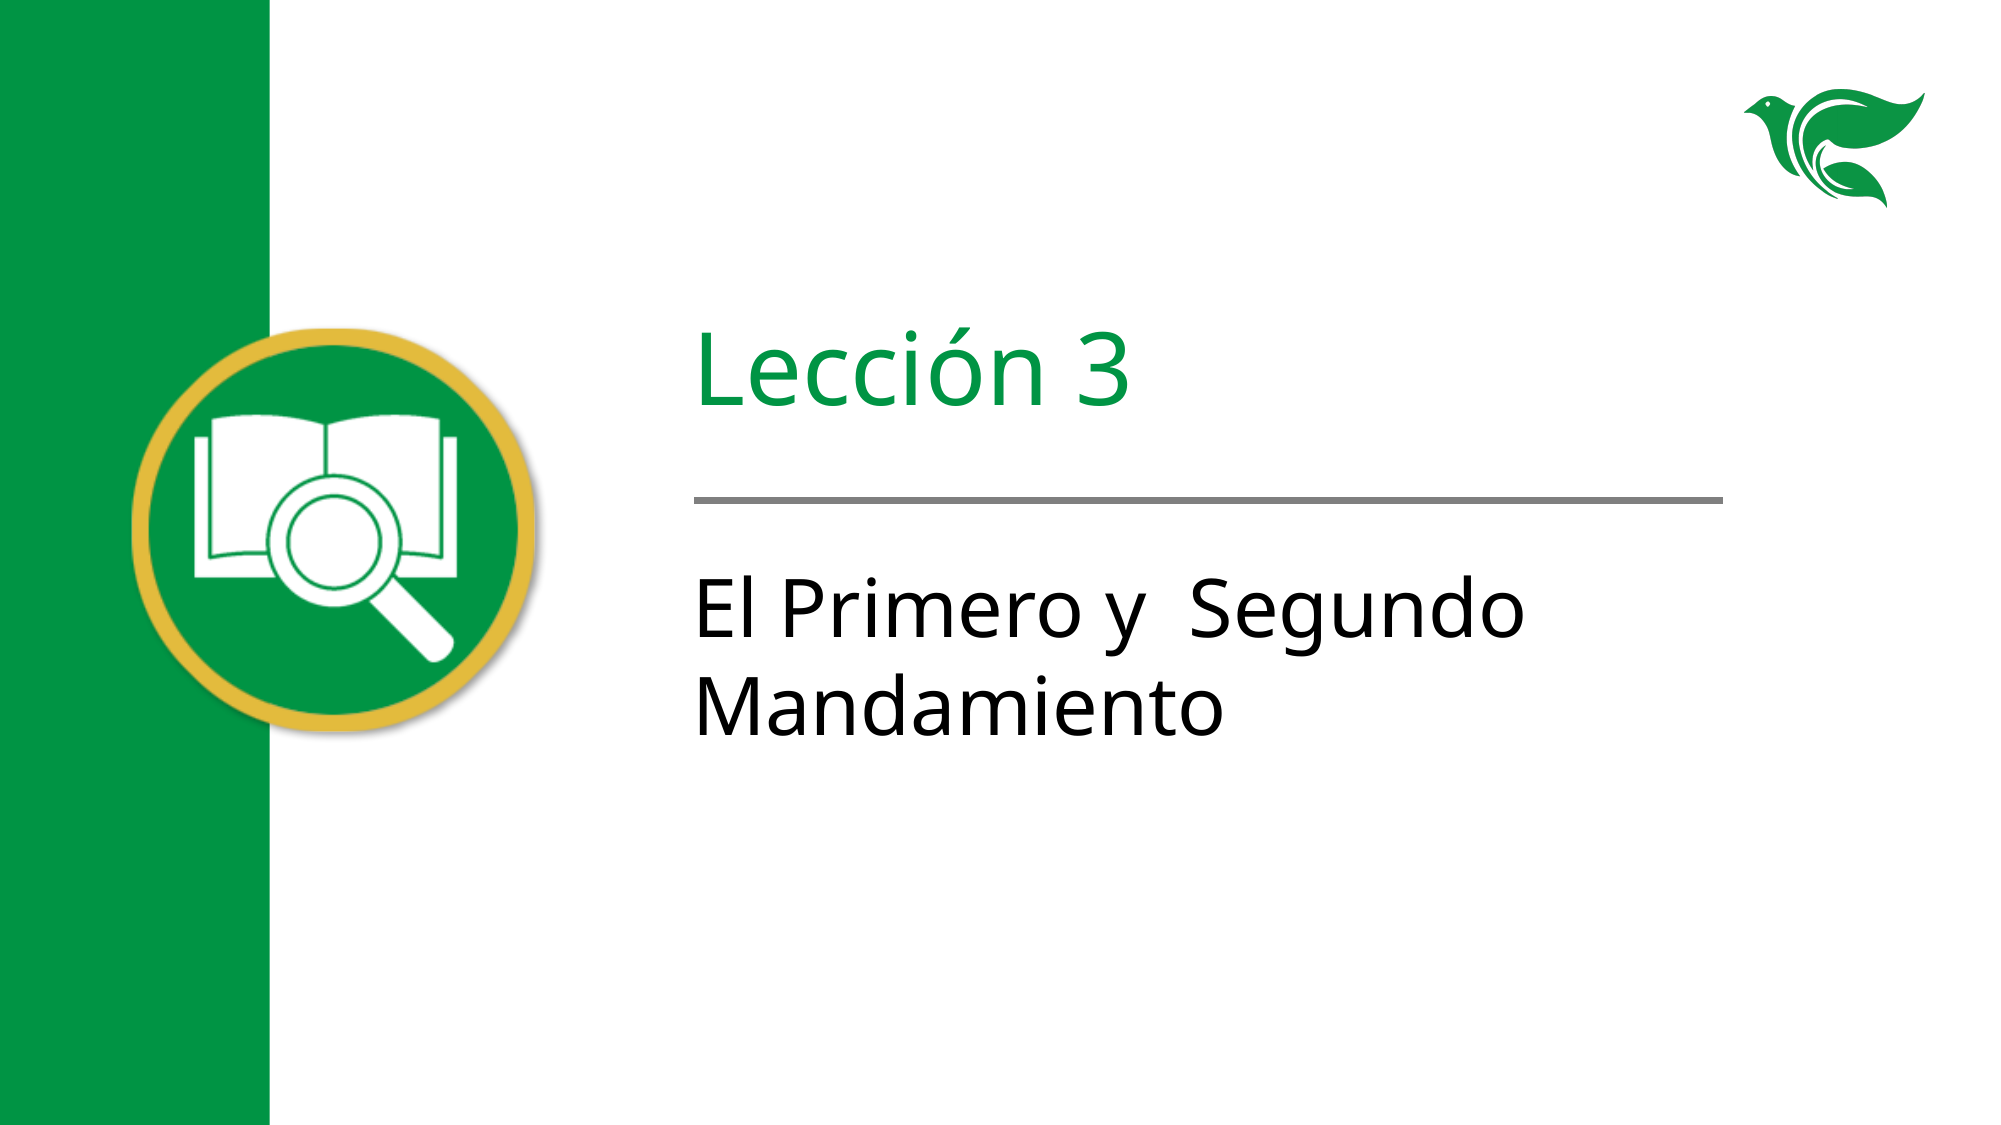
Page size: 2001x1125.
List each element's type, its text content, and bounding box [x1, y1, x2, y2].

text_box El Primero y Segundo Mandamiento [677, 549, 1897, 759]
picture [77, 254, 592, 783]
text_box [0, 0, 270, 1125]
text_box Lección 3 [677, 296, 1501, 433]
picture [1722, 47, 1953, 240]
